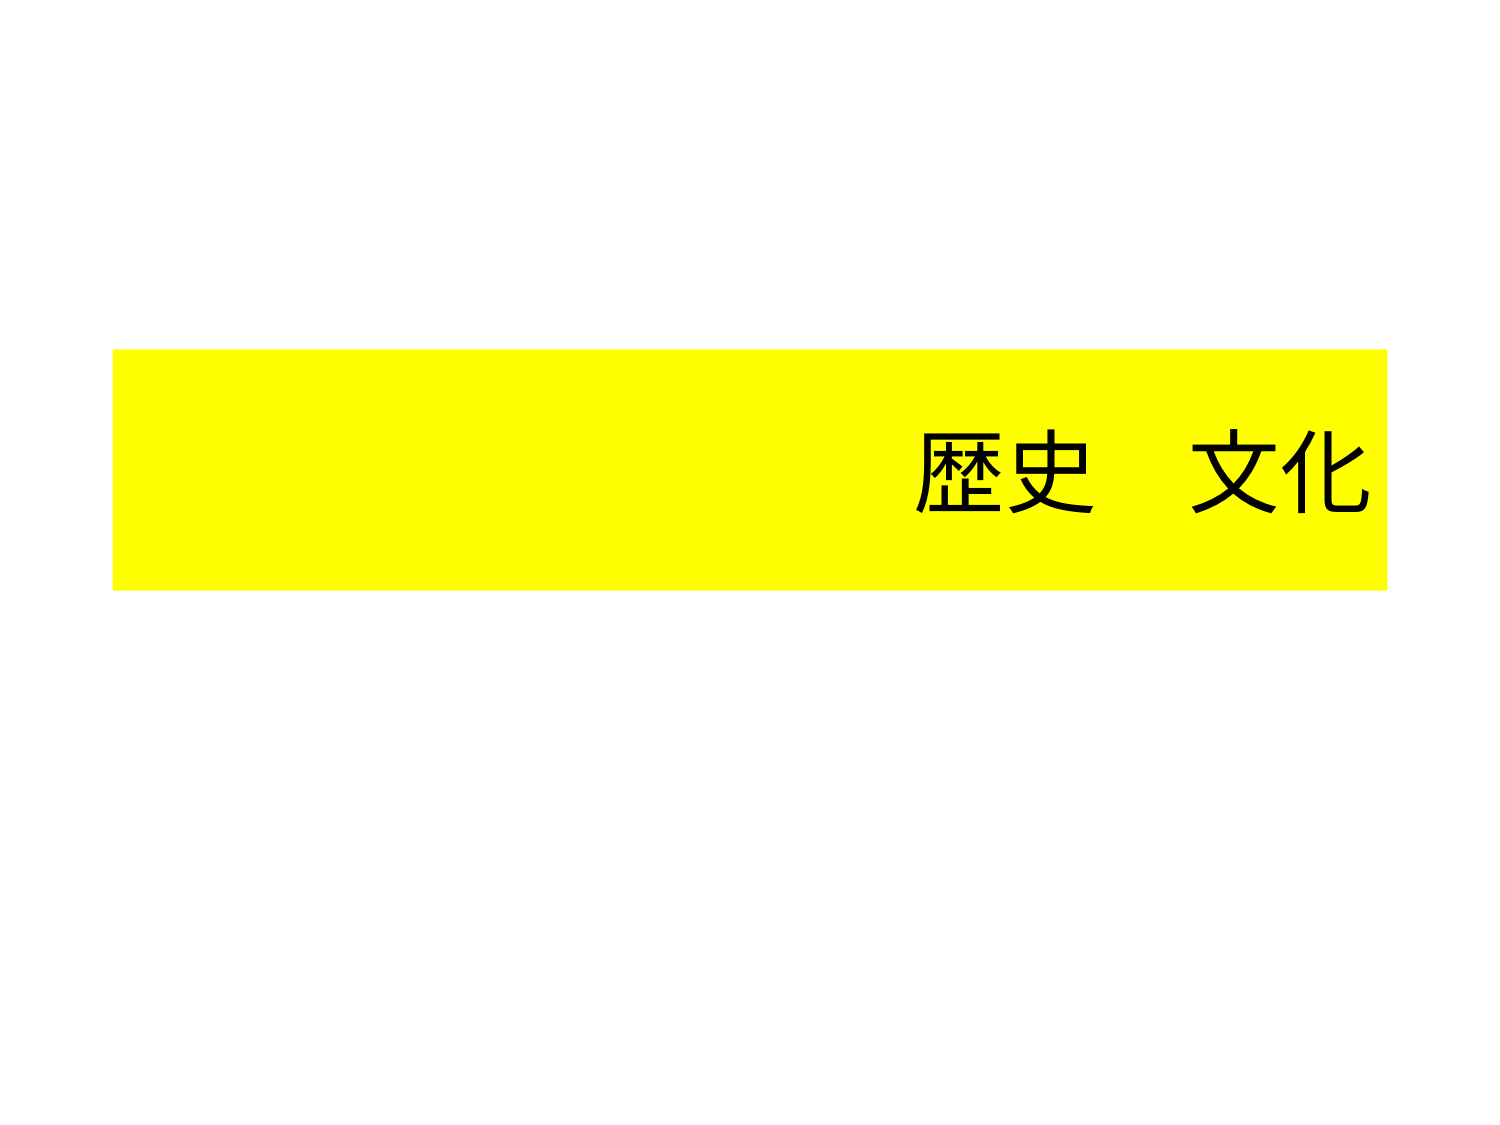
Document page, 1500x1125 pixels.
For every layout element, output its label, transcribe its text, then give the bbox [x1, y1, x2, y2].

title 歴史 文化 [112, 349, 1388, 591]
